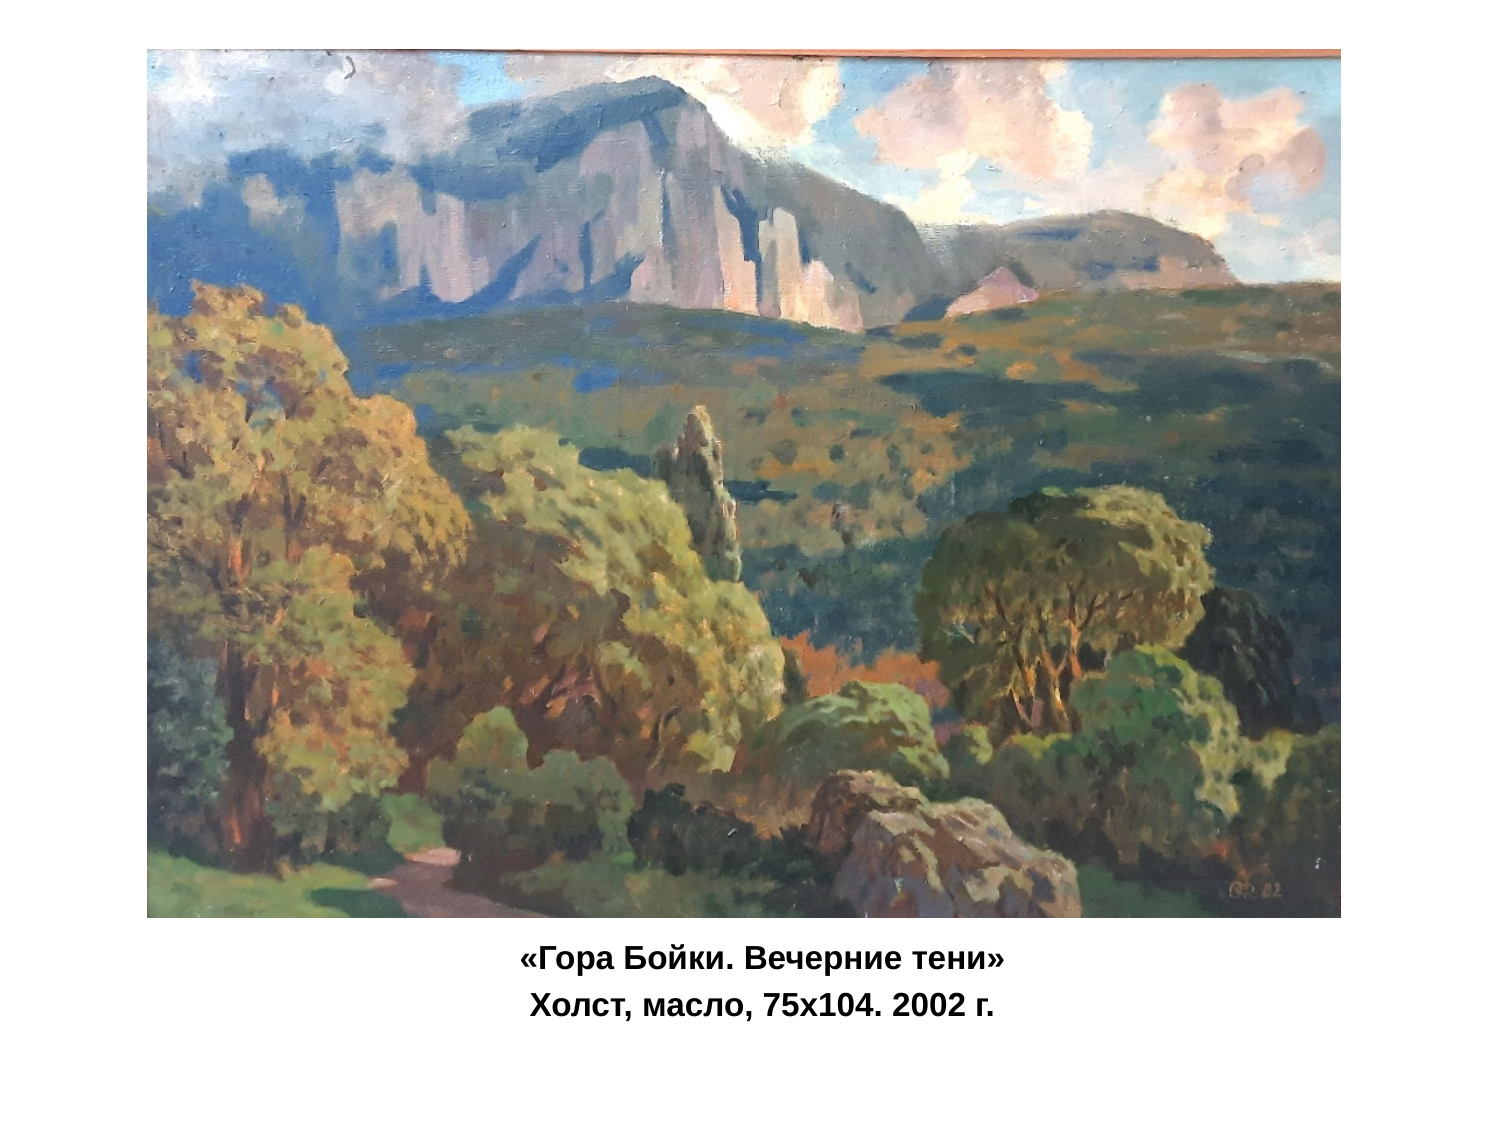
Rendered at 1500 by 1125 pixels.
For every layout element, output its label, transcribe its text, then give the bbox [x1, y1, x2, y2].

picture [147, 49, 1341, 919]
list «Гора Бойки. Вечерние тени» Холст, масло, 75х104. 2002 г. [100, 928, 1425, 1076]
